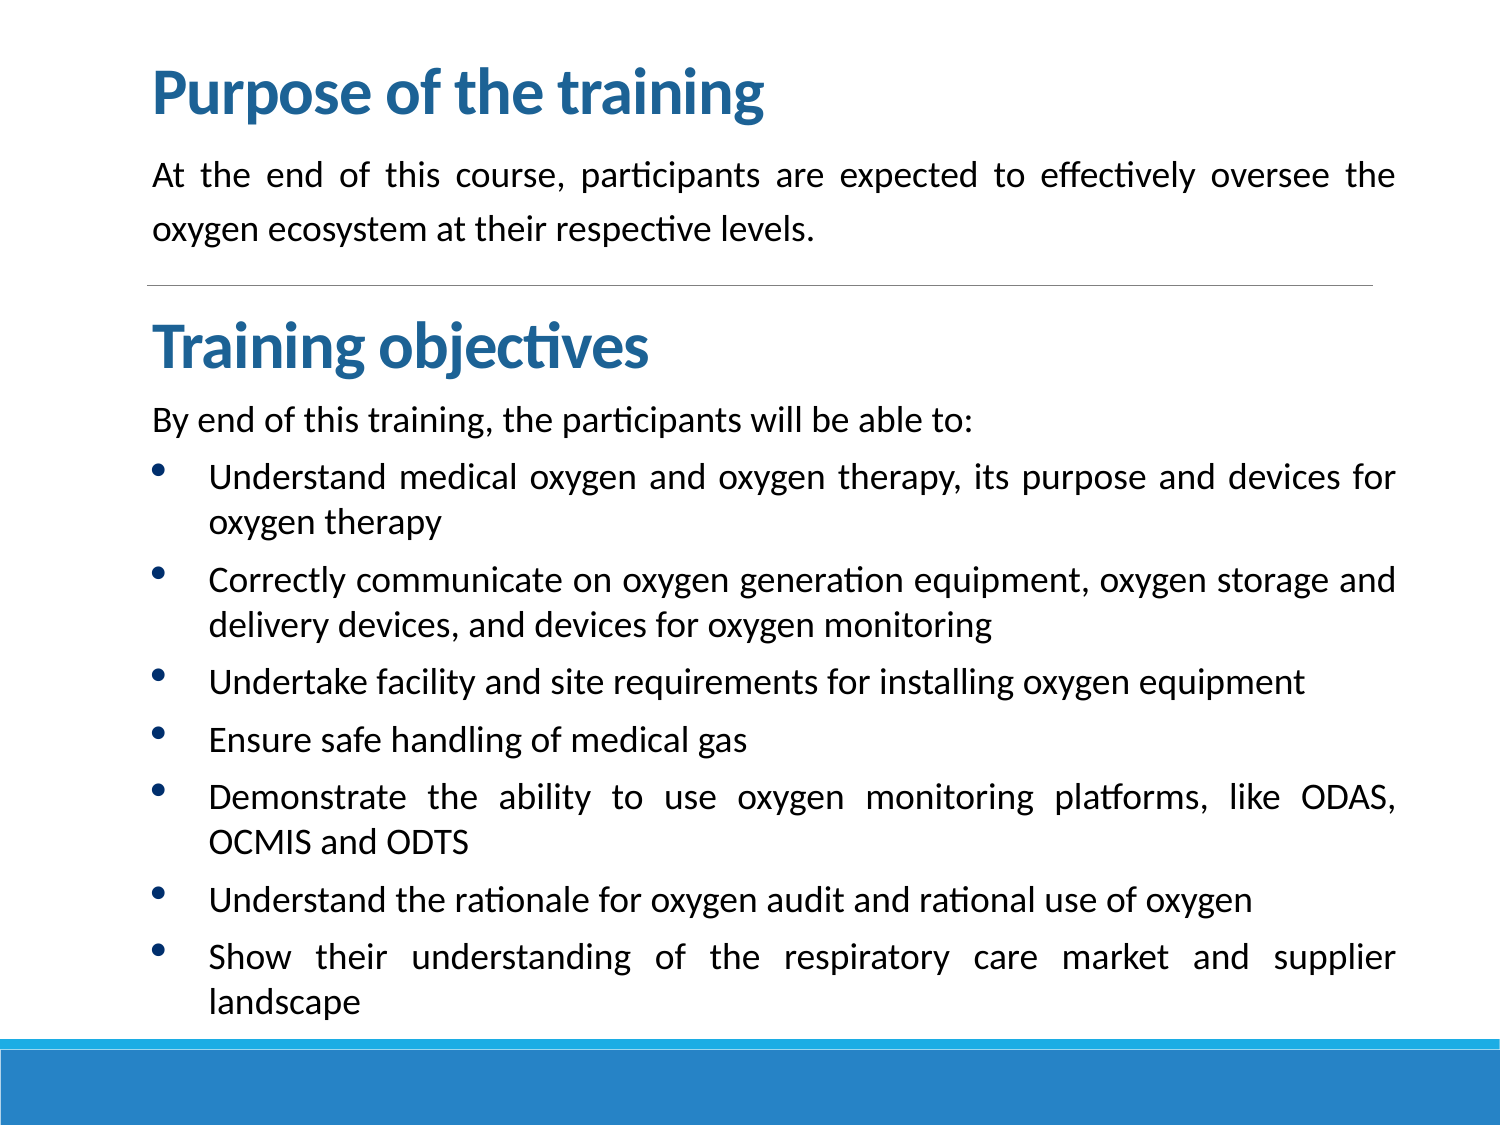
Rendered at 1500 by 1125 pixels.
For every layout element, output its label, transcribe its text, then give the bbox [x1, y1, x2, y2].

text_box Purpose of the training At the end of this course, participants are expected to effectively oversee the oxygen ecosystem at their respective levels. Training objectives By end of this training, the participants will be able to: Understand medical oxygen and oxygen therapy, its purpose and devices for oxygen therapy Correctly communicate on oxygen generation equipment, oxygen storage and delivery devices, and devices for oxygen monitoring Undertake facility and site requirements for installing oxygen equipment Ensure safe handling of medical gas Demonstrate the ability to use oxygen monitoring platforms, like ODAS, OCMIS and ODTS Understand the rationale for oxygen audit and rational use of oxygen Show their understanding of the respiratory care market and supplier landscape [137, 24, 1413, 1030]
